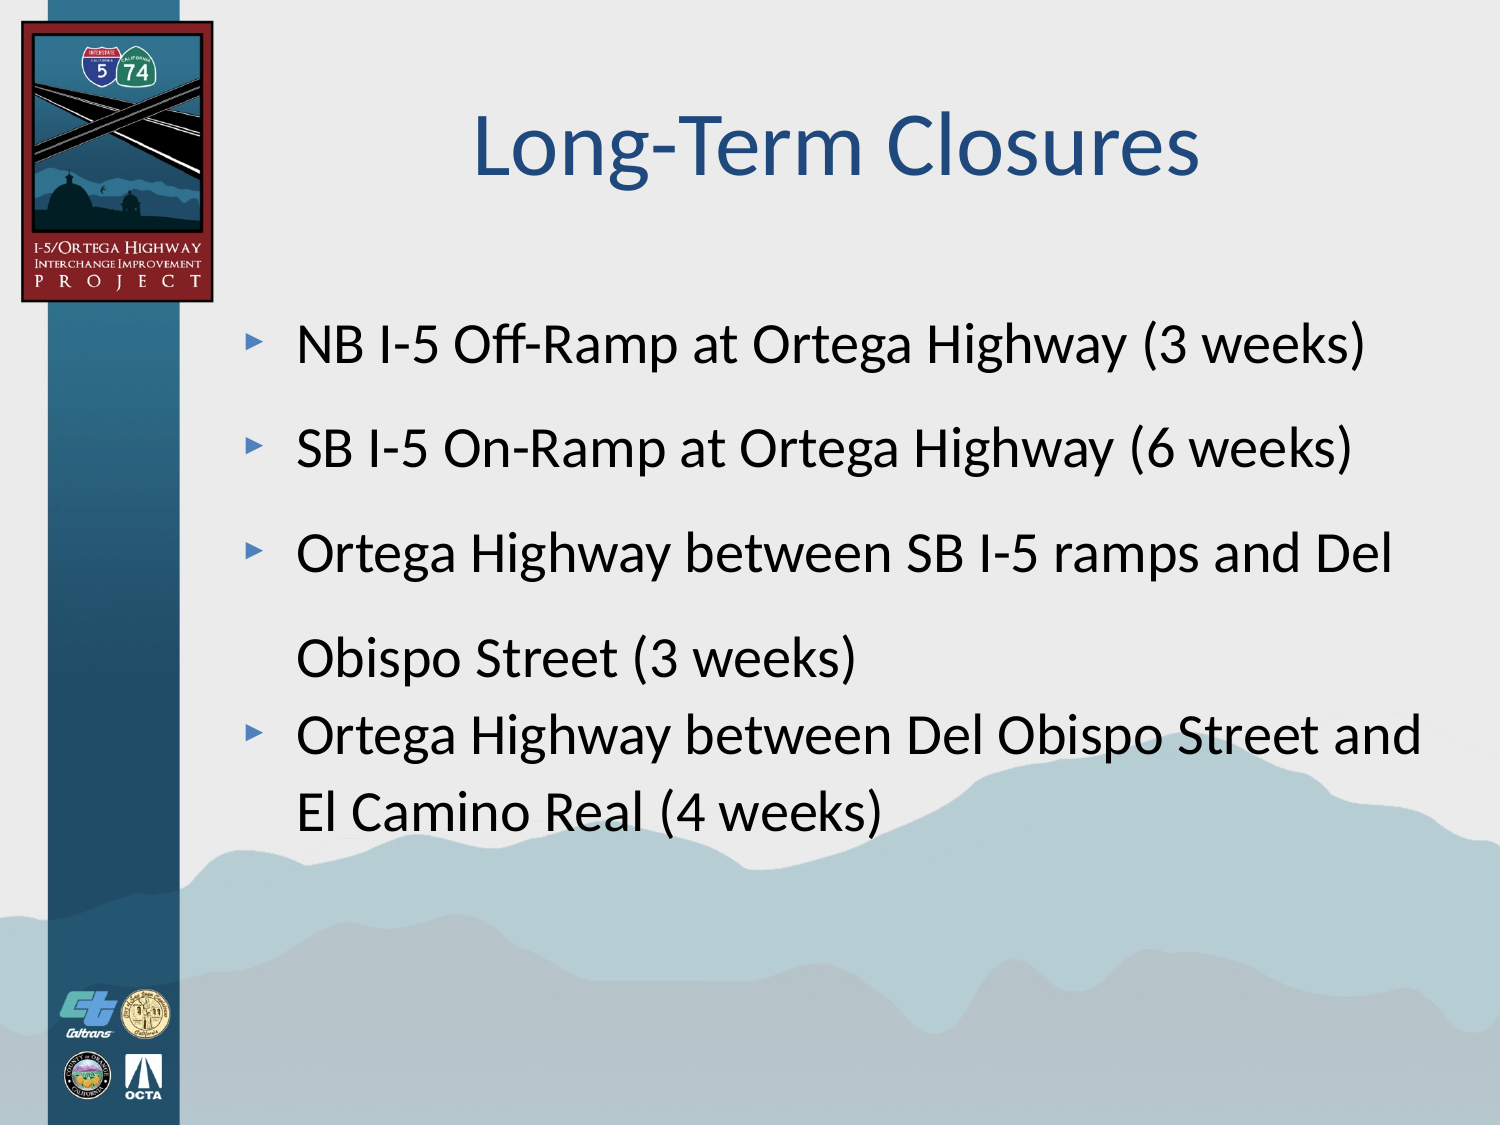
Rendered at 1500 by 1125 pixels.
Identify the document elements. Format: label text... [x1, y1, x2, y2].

list NB I-5 Off-Ramp at Ortega Highway (3 weeks) SB I-5 On-Ramp at Ortega Highway (6 weeks) Ortega Highway between SB I-5 ramps and Del Obispo Street (3 weeks) Ortega Highway between Del Obispo Street and El Camino Real (4 weeks) [225, 262, 1463, 1005]
title Long-Term Closures [249, 45, 1425, 233]
picture [0, 0, 1500, 1125]
